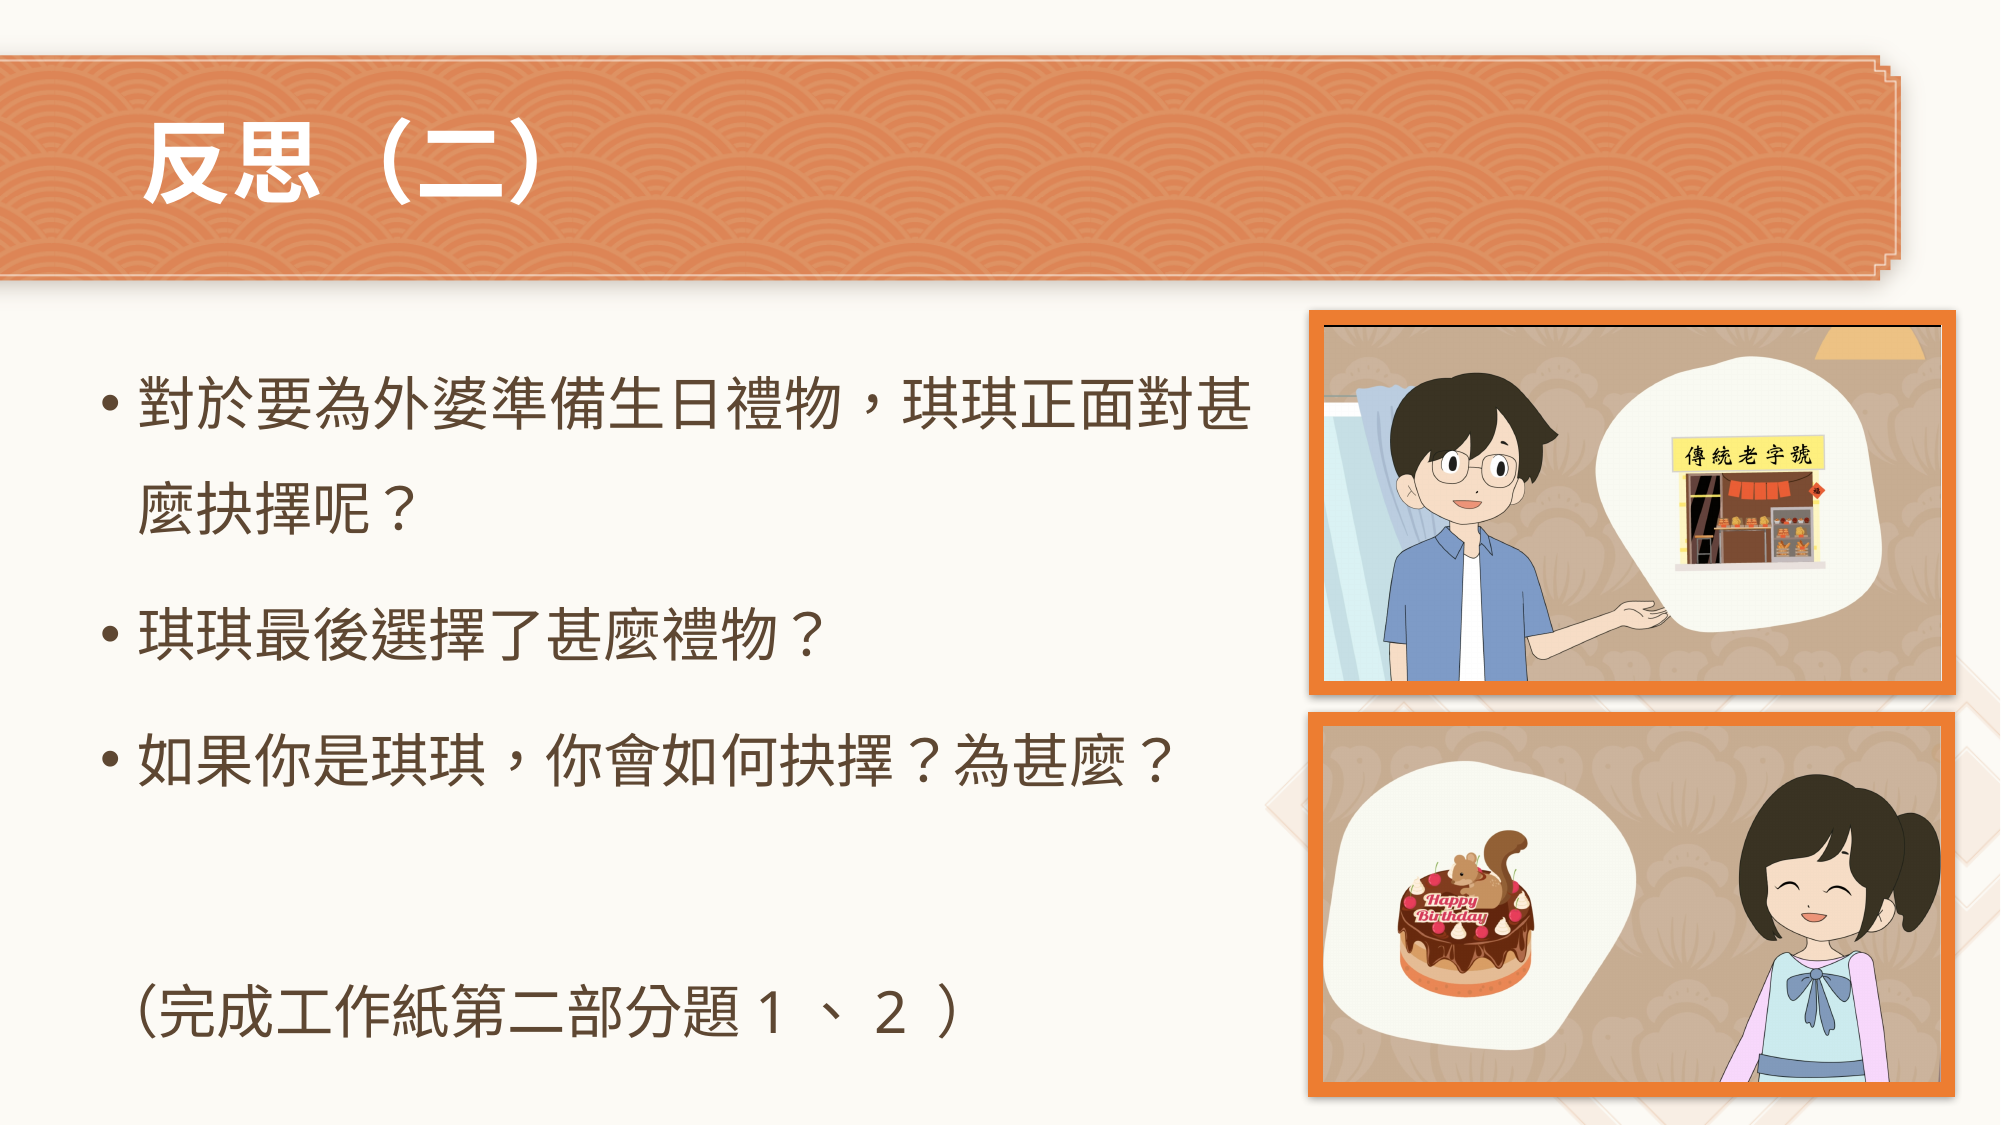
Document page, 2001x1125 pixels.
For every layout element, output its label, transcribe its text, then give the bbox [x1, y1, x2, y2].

title [137, 59, 1863, 278]
text_box 對於要為外婆準備生日禮物，琪琪正面對甚麼抉擇呢？ 琪琪最後選擇了甚麼禮物？ 如果你是琪琪，你會如何抉擇？為甚麼？ （完成工作紙第二部分題1、2 ） [85, 324, 1270, 1100]
picture [0, 0, 2001, 1125]
text_box 反思（二） [124, 57, 1850, 276]
